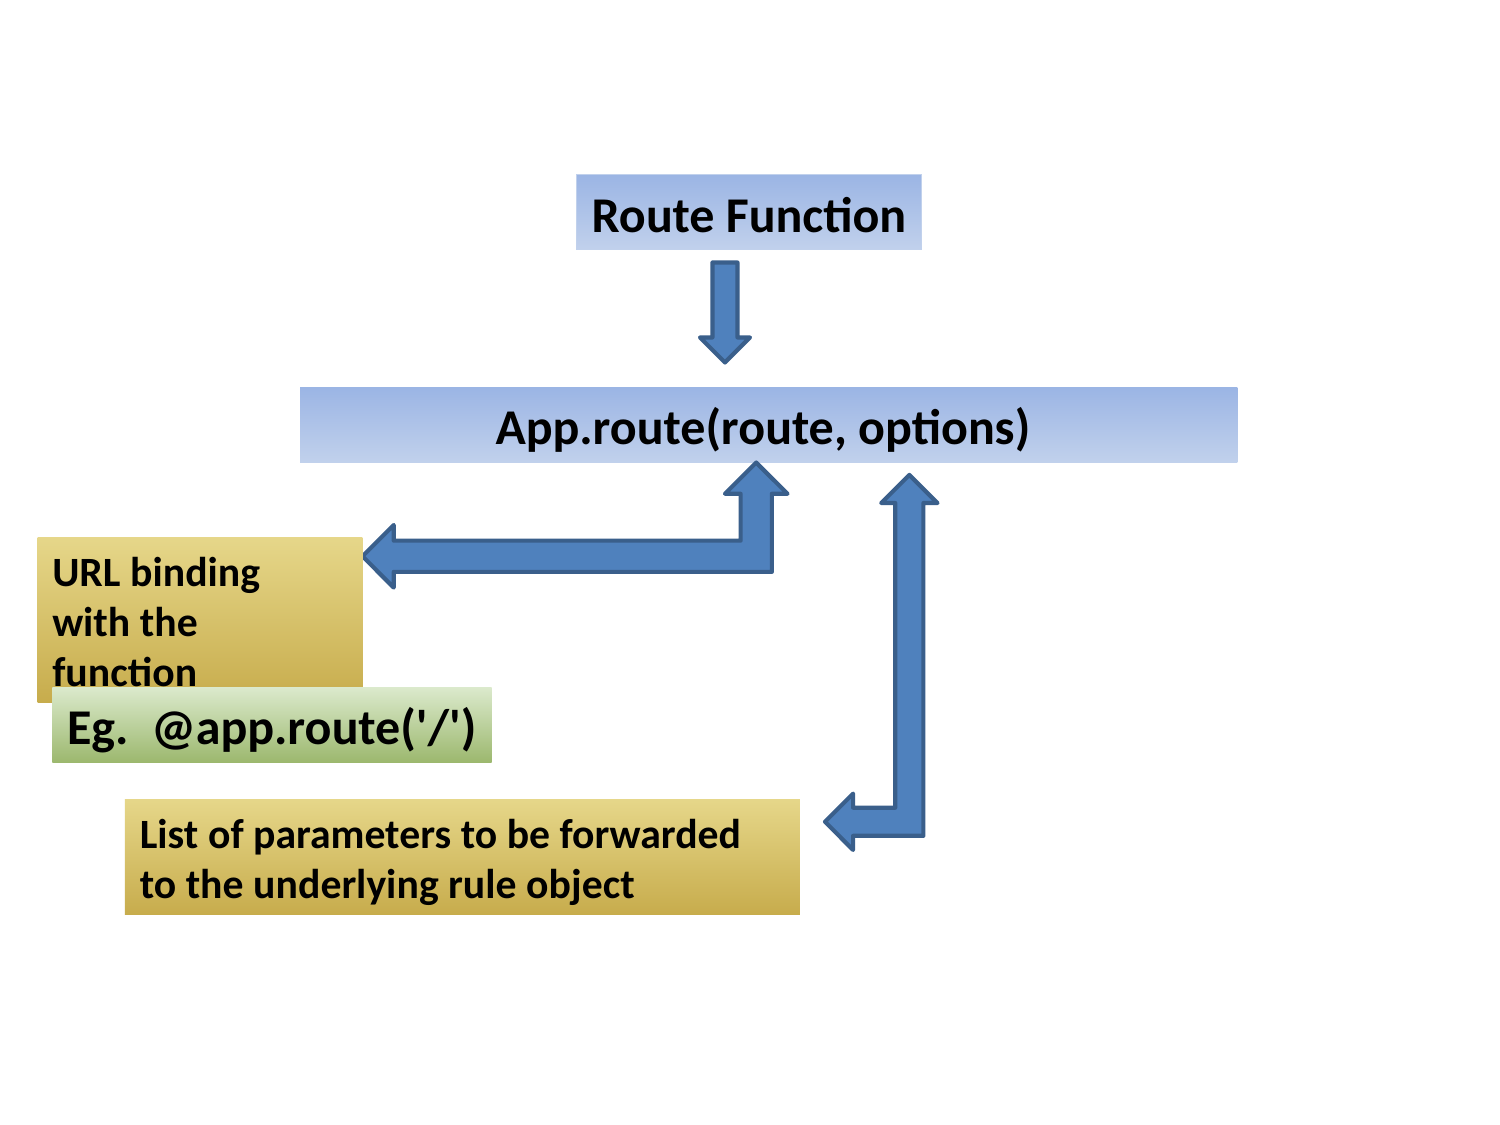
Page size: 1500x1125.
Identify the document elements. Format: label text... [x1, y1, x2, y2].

text_box [822, 472, 940, 852]
text_box List of parameters to be forwarded to the underlying rule object [124, 799, 800, 915]
text_box [698, 260, 752, 365]
text_box [363, 460, 790, 590]
text_box Eg. @app.route('/') [52, 687, 492, 763]
text_box Route Function [576, 174, 922, 250]
text_box App.route(route, options) [300, 387, 1238, 463]
text_box URL binding with the function [37, 537, 363, 703]
